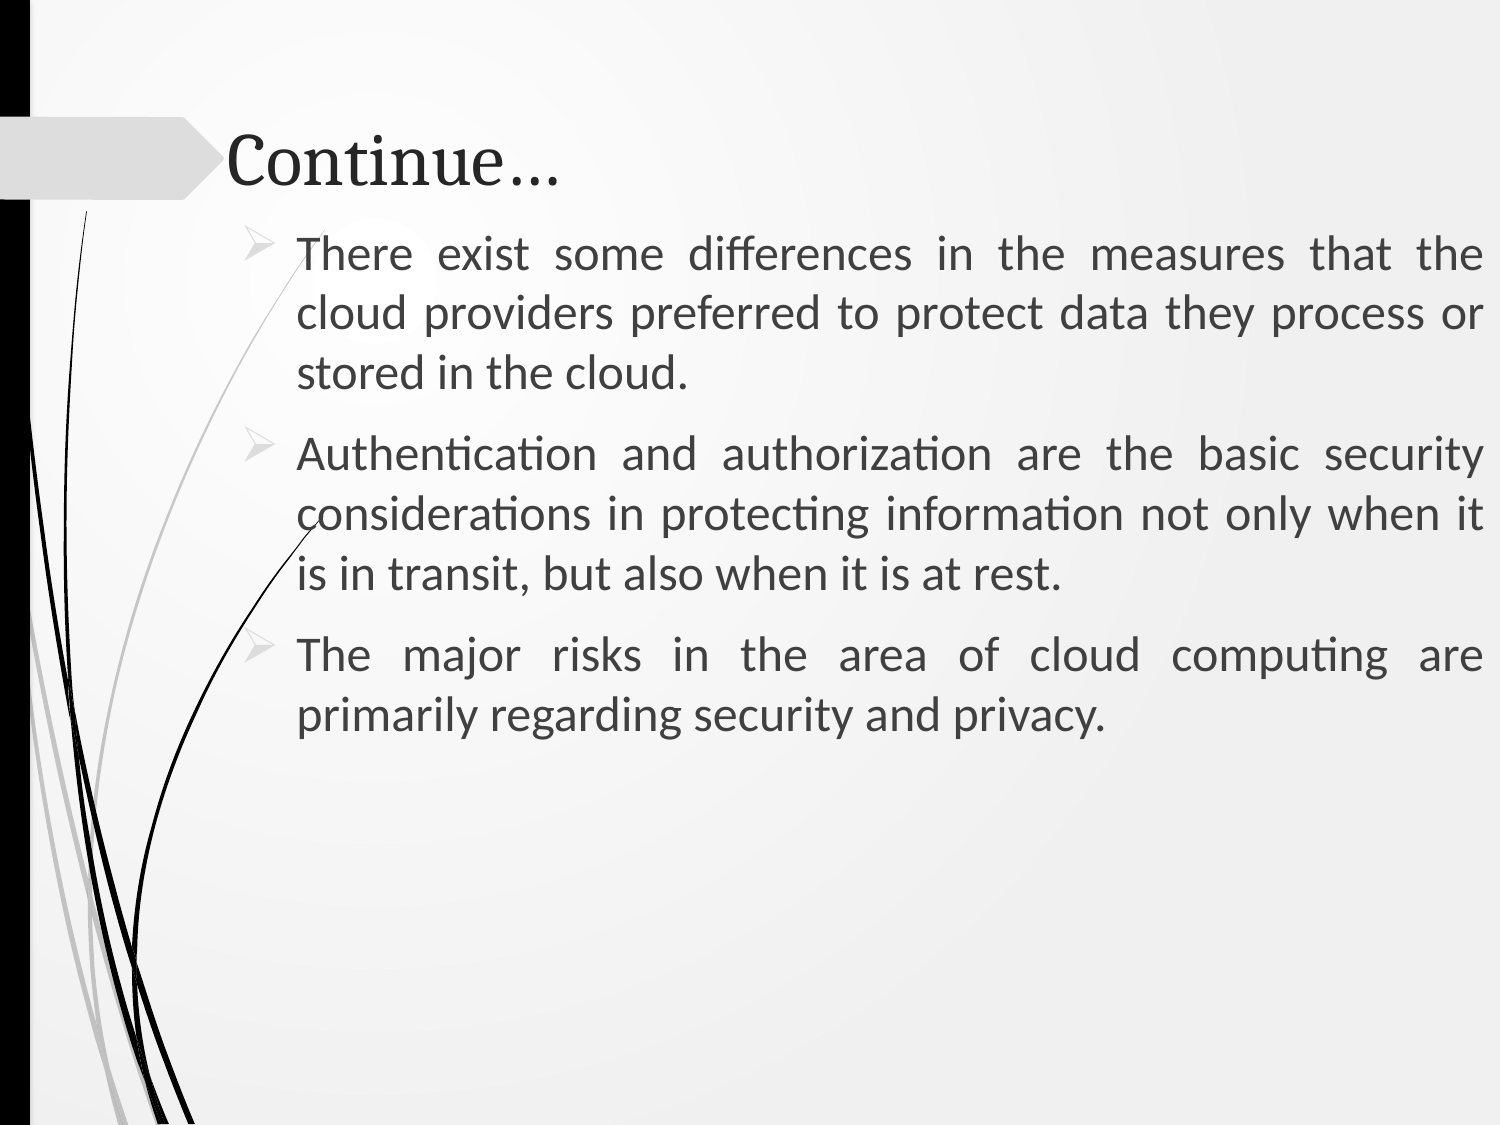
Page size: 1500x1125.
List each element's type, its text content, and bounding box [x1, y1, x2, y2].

title Continue… [212, 102, 1400, 313]
list There exist some differences in the measures that the cloud providers preferred to protect data they process or stored in the cloud. Authentication and authorization are the basic security considerations in protecting information not only when it is in transit, but also when it is at rest. The major risks in the area of cloud computing are primarily regarding security and privacy. [225, 212, 1500, 970]
